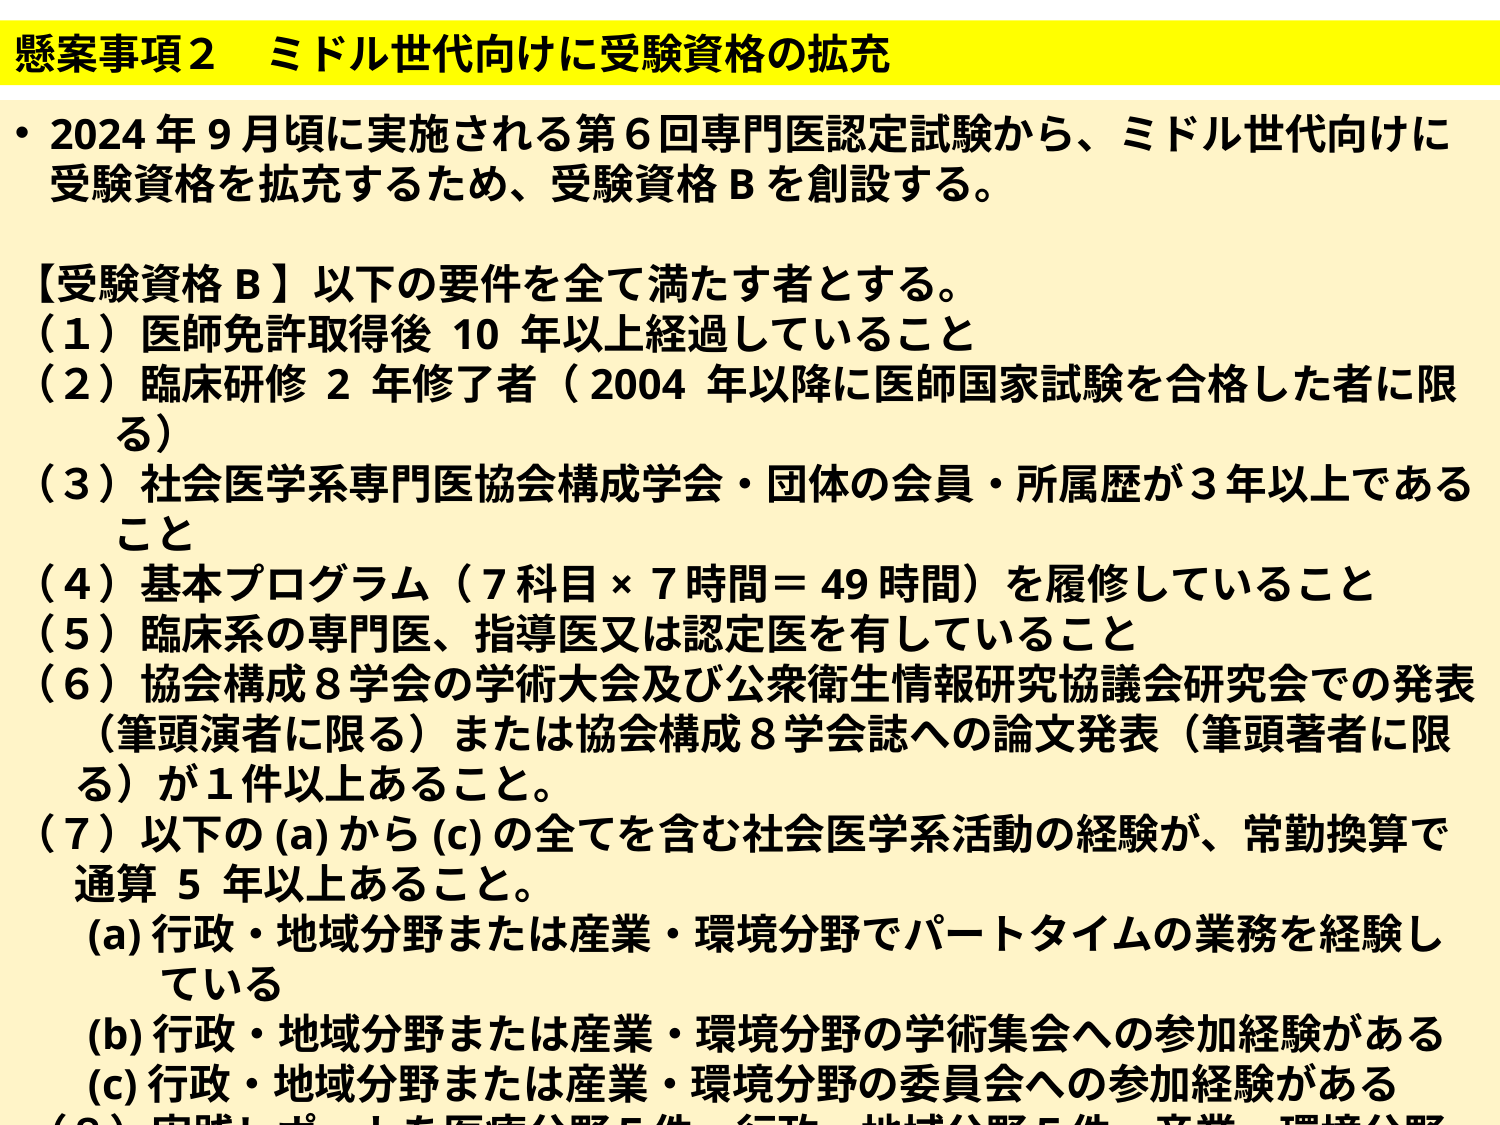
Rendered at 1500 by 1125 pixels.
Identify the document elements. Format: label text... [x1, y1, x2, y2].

text_box 懸案事項２ ミドル世代向けに受験資格の拡充 [0, 20, 1500, 86]
text_box 2024年9月頃に実施される第６回専門医認定試験から、ミドル世代向けに受験資格を拡充するため、受験資格Bを創設する。 【受験資格B】以下の要件を全て満たす者とする。 （１）医師免許取得後 10 年以上経過していること （２）臨床研修 2 年修了者（2004 年以降に医師国家試験を合格した者に限る） （３）社会医学系専門医協会構成学会・団体の会員・所属歴が３年以上であること （４）基本プログラム（7科目×７時間＝49時間）を履修していること （５）臨床系の専門医、指導医又は認定医を有していること （６）協会構成８学会の学術大会及び公衆衛生情報研究協議会研究会での発表（筆頭演者に限る）または協会構成８学会誌への論文発表（筆頭著者に限る）が１件以上あること。 （７）以下の(a)から(c)の全てを含む社会医学系活動の経験が、常勤換算で通算 5 年以上あること。 (a)行政・地域分野または産業・環境分野でパートタイムの業務を経験している (b)行政・地域分野または産業・環境分野の学術集会への参加経験がある (c)行政・地域分野または産業・環境分野の委員会への参加経験がある （８）実践レポートを医療分野５件、行政・地域分野５件、産業・環境分野５件の計１５件以上を作成し、社会医学系専門医・指導医のチェックを受けていること [0, 100, 1500, 1125]
